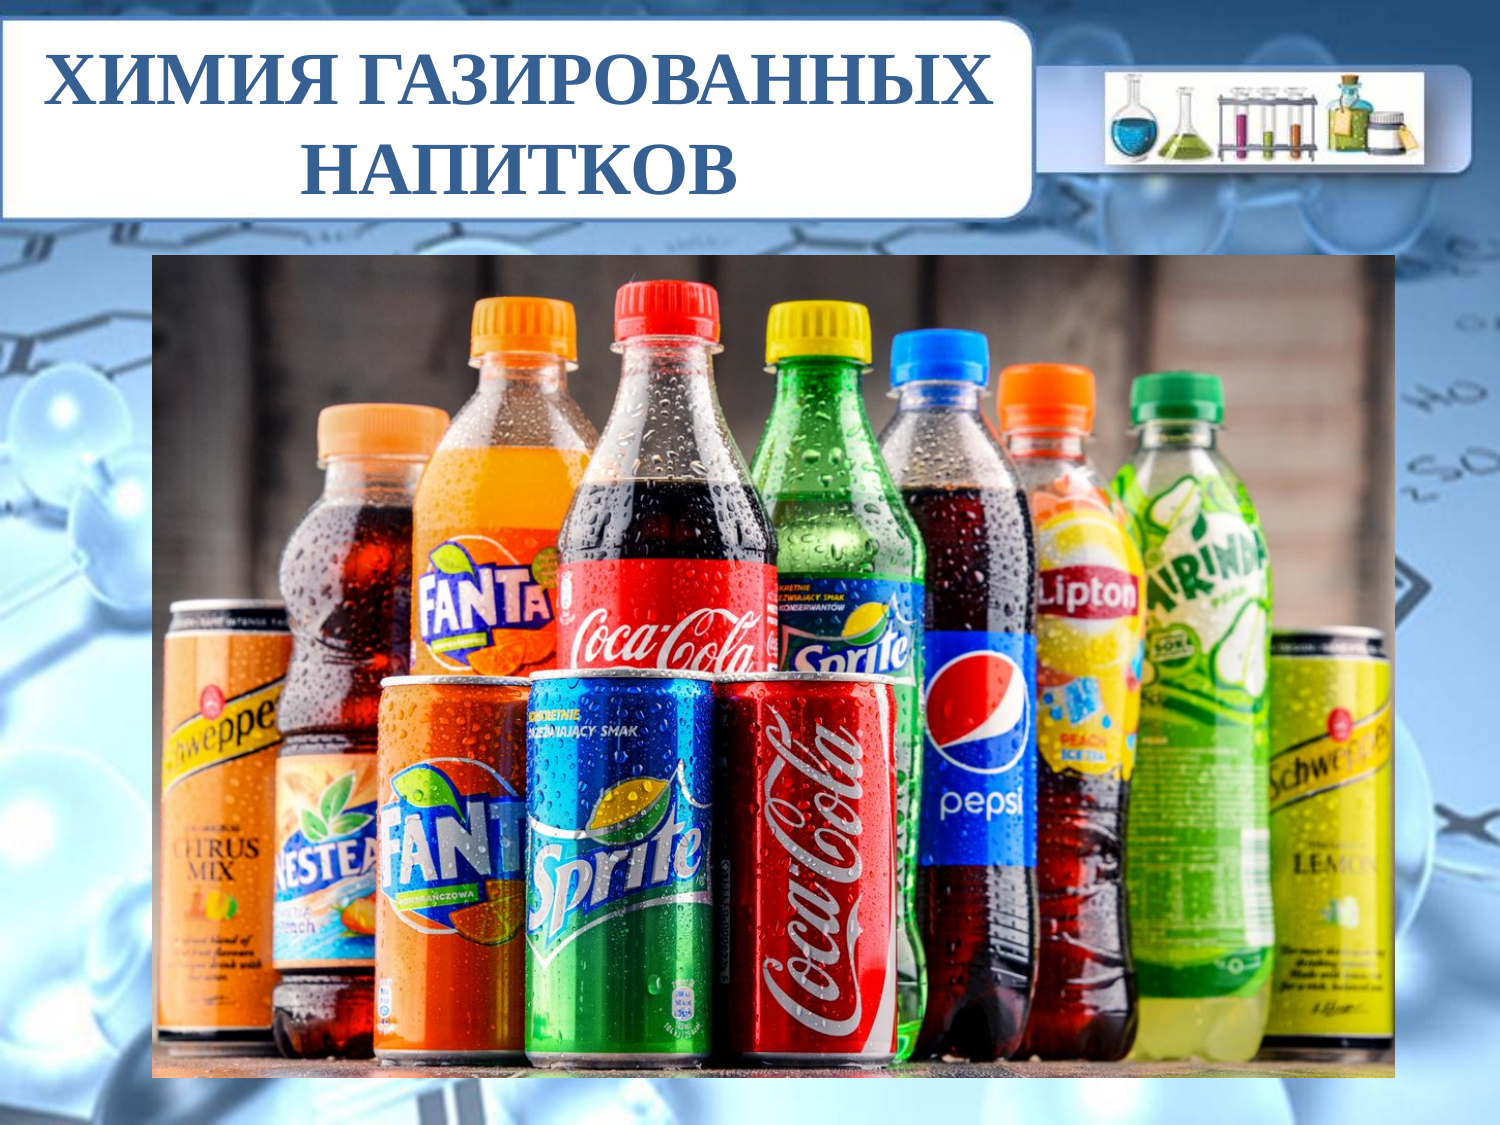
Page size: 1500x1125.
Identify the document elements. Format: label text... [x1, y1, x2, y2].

title ХИМИЯ ГАЗИРОВАННЫХ НАПИТКОВ [17, 30, 1022, 209]
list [152, 255, 1395, 1079]
picture [0, 0, 1500, 1125]
